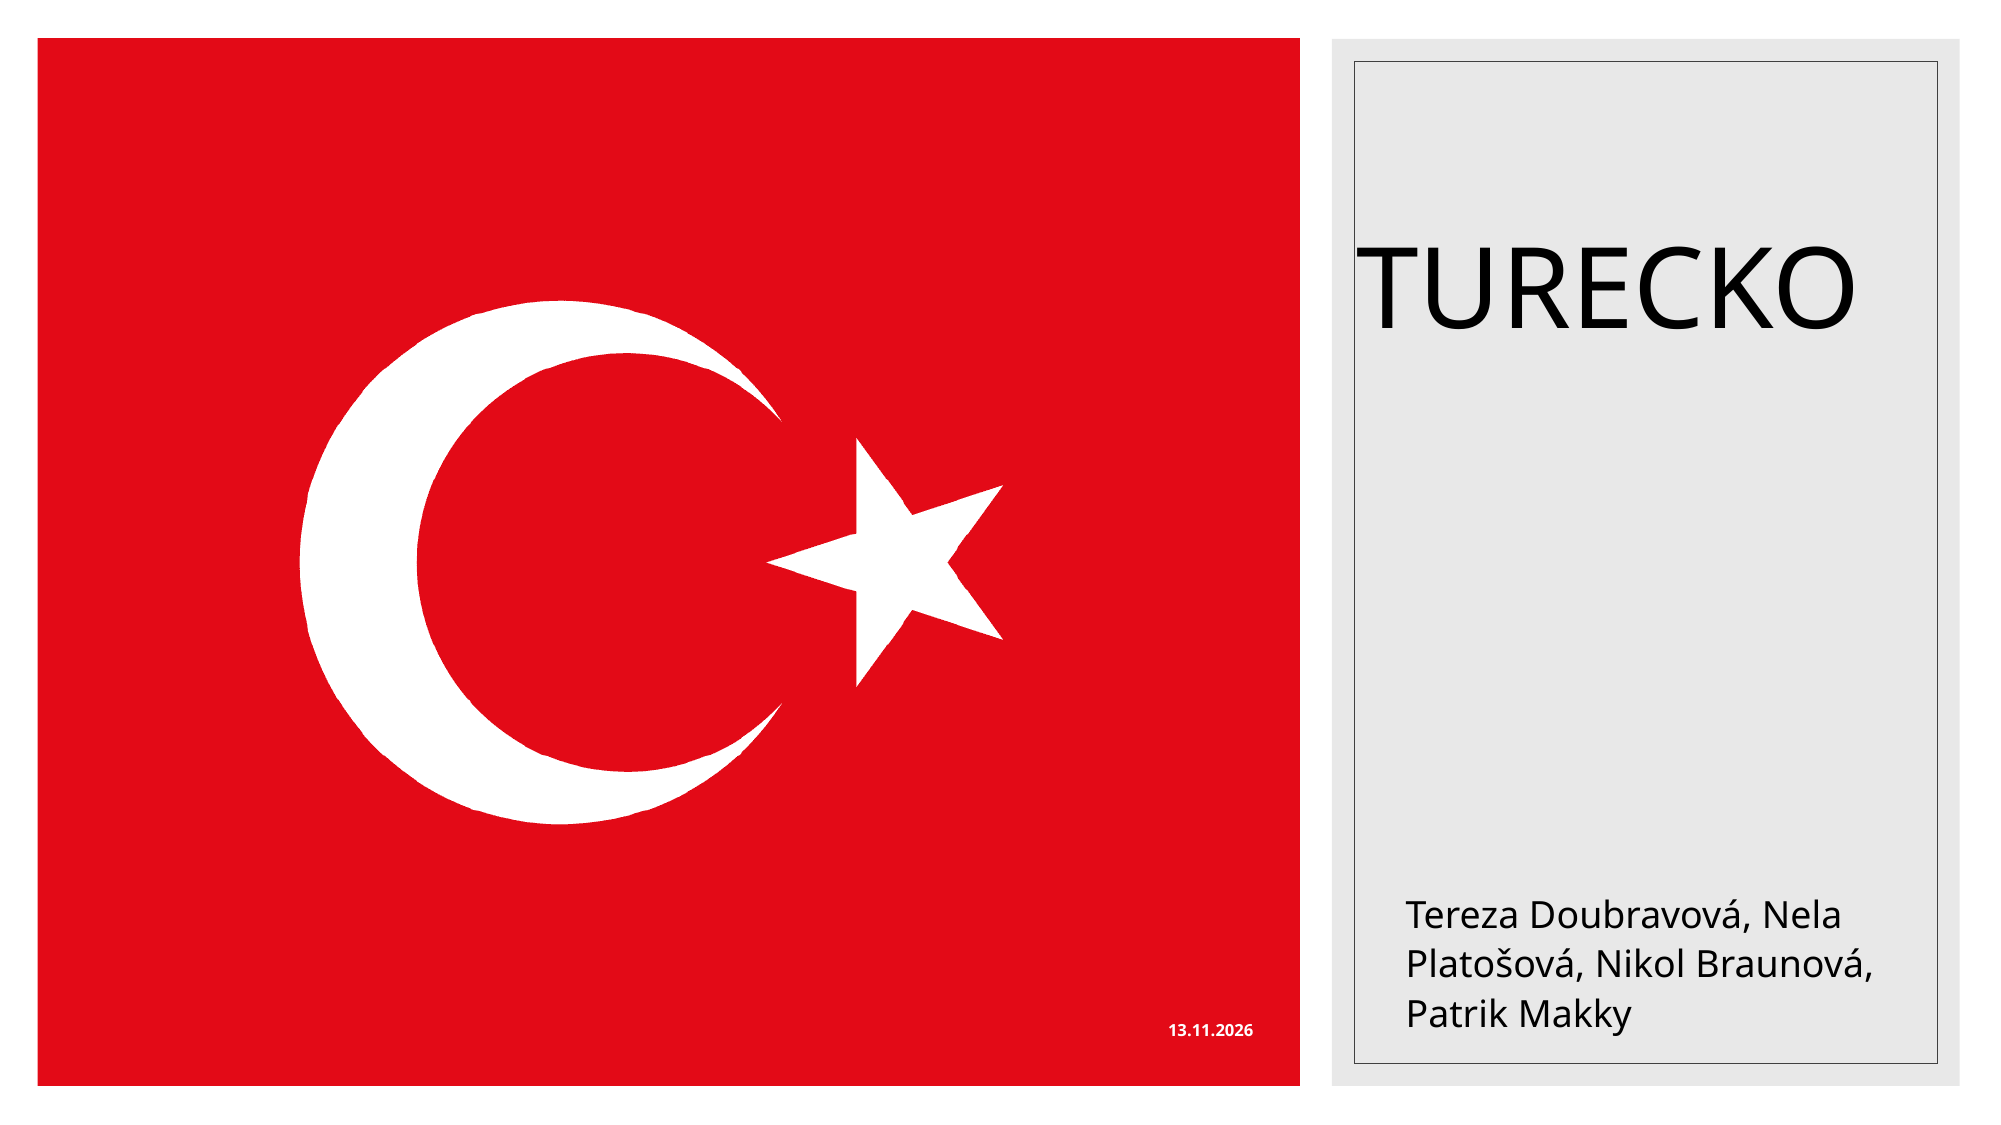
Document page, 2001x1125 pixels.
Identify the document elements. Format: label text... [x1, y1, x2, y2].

picture [37, 38, 1300, 1086]
title TURECKO [1341, 187, 1963, 359]
list Tereza Doubravová, Nela Platošová, Nikol Braunová, Patrik Makky [1390, 878, 1907, 1050]
